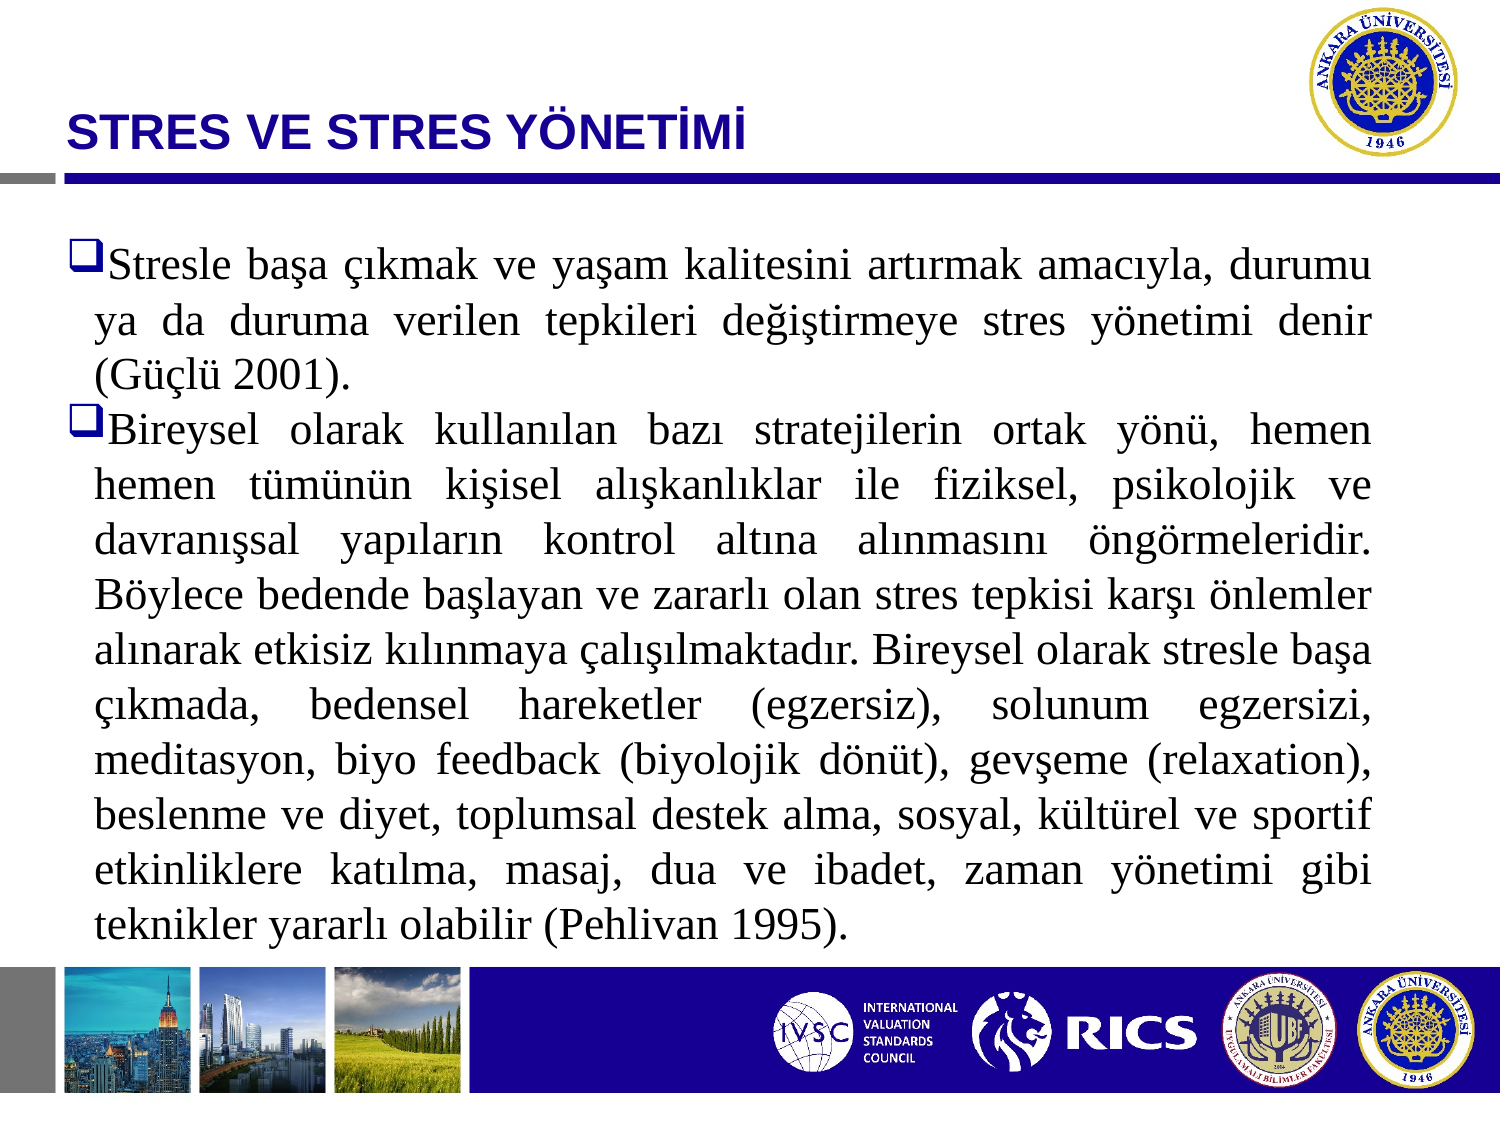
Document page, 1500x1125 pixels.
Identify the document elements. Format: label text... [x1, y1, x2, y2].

picture [0, 0, 1500, 1125]
text_box Stresle başa çıkmak ve yaşam kalitesini artırmak amacıyla, durumu ya da duruma verilen tepkileri değiştirmeye stres yönetimi denir (Güçlü 2001). Bireysel olarak kullanılan bazı stratejilerin ortak yönü, hemen hemen tümünün kişisel alışkanlıklar ile fiziksel, psikolojik ve davranışsal yapıların kontrol altına alınmasını öngörmeleridir. Böylece bedende başlayan ve zararlı olan stres tepkisi karşı önlemler alınarak etkisiz kılınmaya çalışılmaktadır. Bireysel olarak stresle başa çıkmada, bedensel hareketler (egzersiz), solunum egzersizi, meditasyon, biyo feedback (biyolojik dönüt), gevşeme (relaxation), beslenme ve diyet, toplumsal destek alma, sosyal, kültürel ve sportif etkinliklere katılma, masaj, dua ve ibadet, zaman yönetimi gibi teknikler yararlı olabilir (Pehlivan 1995). [51, 226, 1388, 953]
text_box STRES VE STRES YÖNETİMİ [51, 99, 1270, 184]
